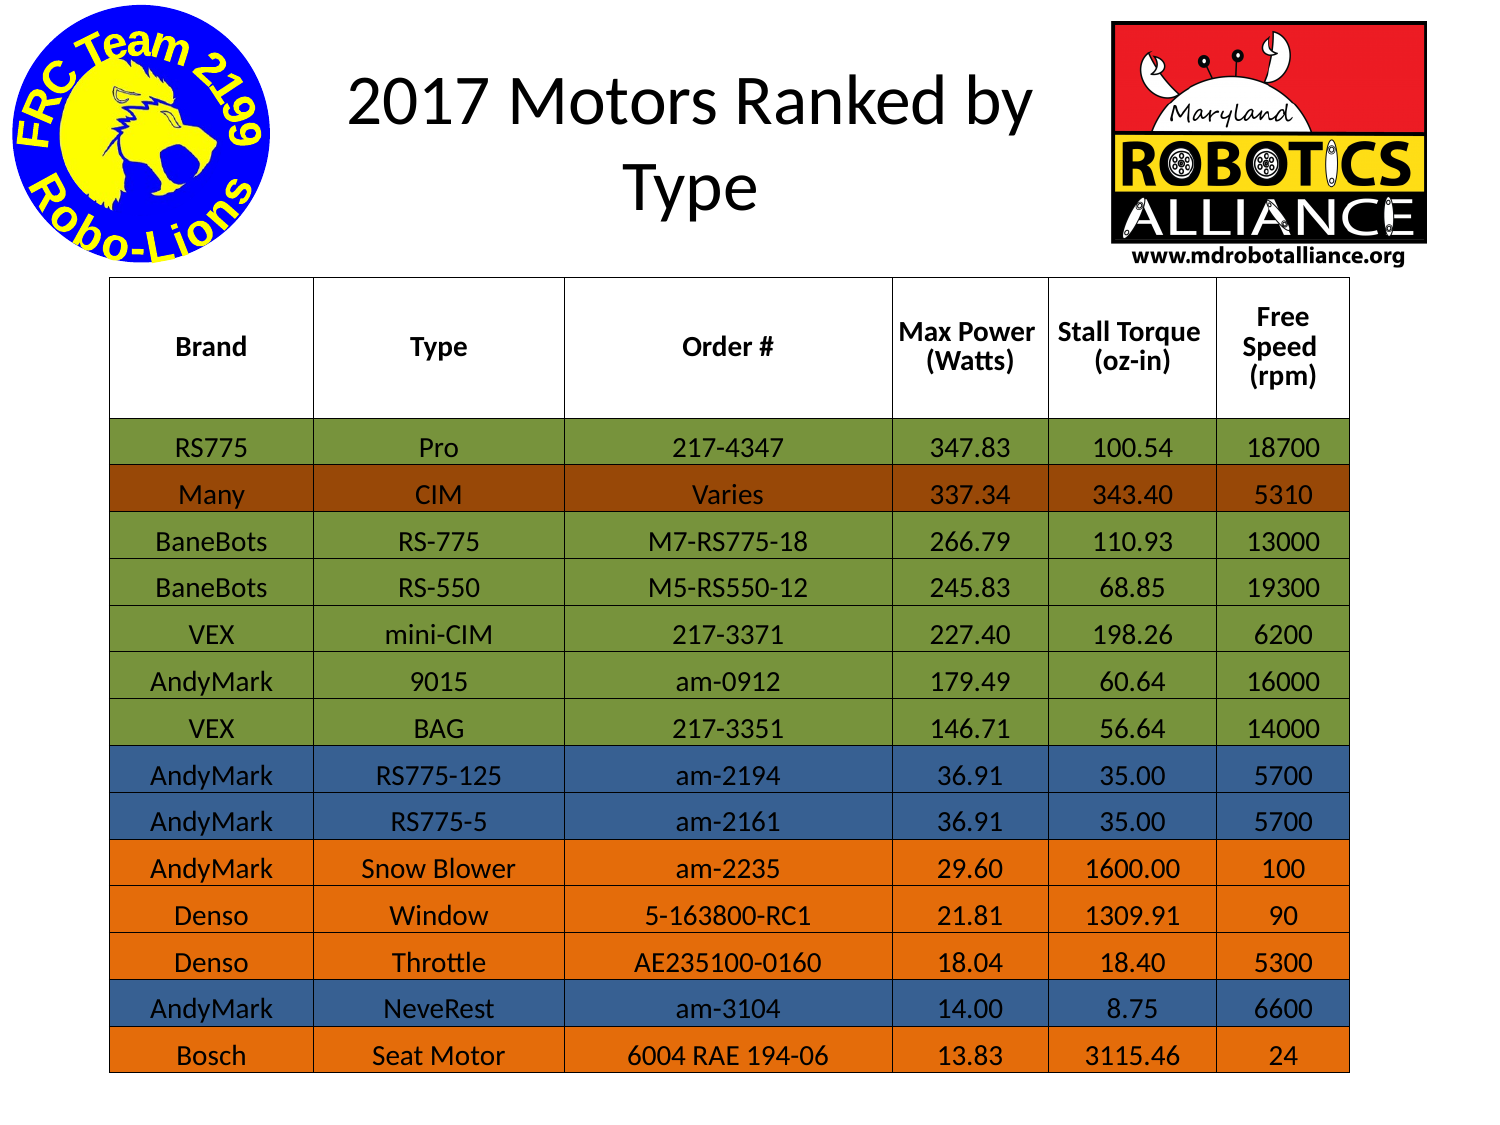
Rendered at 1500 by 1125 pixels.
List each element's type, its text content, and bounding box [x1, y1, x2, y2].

table_cell 337.34 [893, 465, 1048, 511]
table_cell 5700 [1217, 793, 1349, 839]
table_cell Varies [565, 465, 892, 511]
table_header Stall Torque (oz-in) [1049, 278, 1216, 418]
table_cell VEX [110, 699, 313, 745]
table_header Brand [110, 278, 313, 418]
table_cell BAG [314, 699, 564, 745]
table_cell 5300 [1217, 933, 1349, 979]
table_cell RS775 [110, 419, 313, 464]
table_cell 6004 RAE 194-06 [565, 1027, 892, 1072]
table_cell mini-CIM [314, 606, 564, 651]
table_cell M5-RS550-12 [565, 559, 892, 605]
table_cell AndyMark [110, 793, 313, 839]
table_cell Seat Motor [314, 1027, 564, 1072]
table_cell 18700 [1217, 419, 1349, 464]
table_cell 217-4347 [565, 419, 892, 464]
table_header Order # [565, 278, 892, 418]
table_cell 217-3371 [565, 606, 892, 651]
table_cell Many [110, 465, 313, 511]
table_cell RS775-125 [314, 746, 564, 792]
table_header Type [314, 278, 564, 418]
table_cell Bosch [110, 1027, 313, 1072]
table_cell 227.40 [893, 606, 1048, 651]
table_cell Denso [110, 886, 313, 932]
table_cell Throttle [314, 933, 564, 979]
table_cell 1309.91 [1049, 886, 1216, 932]
table_cell 110.93 [1049, 512, 1216, 558]
table_cell am-2194 [565, 746, 892, 792]
table_cell 5700 [1217, 746, 1349, 792]
table_cell 29.60 [893, 840, 1048, 885]
picture [1111, 21, 1427, 268]
table_cell am-2161 [565, 793, 892, 839]
table_cell 343.40 [1049, 465, 1216, 511]
table_cell 6600 [1217, 980, 1349, 1026]
table_cell am-2235 [565, 840, 892, 885]
table_cell 35.00 [1049, 746, 1216, 792]
table_cell 13000 [1217, 512, 1349, 558]
table_cell Denso [110, 933, 313, 979]
table_cell 8.75 [1049, 980, 1216, 1026]
table_cell AndyMark [110, 980, 313, 1026]
table_cell 100 [1217, 840, 1349, 885]
table_cell 18.04 [893, 933, 1048, 979]
table_cell AE235100-0160 [565, 933, 892, 979]
table_cell CIM [314, 465, 564, 511]
table_cell Pro [314, 419, 564, 464]
table_cell RS775-5 [314, 793, 564, 839]
table_cell 36.91 [893, 746, 1048, 792]
picture [59, 53, 223, 215]
table_cell am-3104 [565, 980, 892, 1026]
table_header Free Speed (rpm) [1217, 278, 1349, 418]
table_cell 347.83 [893, 419, 1048, 464]
table_cell Window [314, 886, 564, 932]
table_header Max Power (Watts) [893, 278, 1048, 418]
table_cell 19300 [1217, 559, 1349, 605]
table_cell 35.00 [1049, 793, 1216, 839]
table_cell NeveRest [314, 980, 564, 1026]
table_cell 266.79 [893, 512, 1048, 558]
table_cell 1600.00 [1049, 840, 1216, 885]
table_cell 100.54 [1049, 419, 1216, 464]
table_cell 198.26 [1049, 606, 1216, 651]
table_cell 5310 [1217, 465, 1349, 511]
table_cell 146.71 [893, 699, 1048, 745]
table_cell 9015 [314, 652, 564, 698]
table_cell 245.83 [893, 559, 1048, 605]
table_cell BaneBots [110, 512, 313, 558]
table_cell 60.64 [1049, 652, 1216, 698]
table_cell am-0912 [565, 652, 892, 698]
title 2017 Motors Ranked by Type [285, 45, 1096, 233]
table_cell 179.49 [893, 652, 1048, 698]
table_cell 14.00 [893, 980, 1048, 1026]
table_cell RS-775 [314, 512, 564, 558]
table_cell AndyMark [110, 840, 313, 885]
table_cell 13.83 [893, 1027, 1048, 1072]
table_cell 3115.46 [1049, 1027, 1216, 1072]
table_cell Snow Blower [314, 840, 564, 885]
table_cell 56.64 [1049, 699, 1216, 745]
table_cell BaneBots [110, 559, 313, 605]
table_cell 90 [1217, 886, 1349, 932]
table_cell 18.40 [1049, 933, 1216, 979]
table_cell M7-RS775-18 [565, 512, 892, 558]
table_cell 24 [1217, 1027, 1349, 1072]
table_cell 6200 [1217, 606, 1349, 651]
table_cell 36.91 [893, 793, 1048, 839]
table_cell AndyMark [110, 652, 313, 698]
table_cell AndyMark [110, 746, 313, 792]
table_cell 68.85 [1049, 559, 1216, 605]
table_cell RS-550 [314, 559, 564, 605]
table_cell VEX [110, 606, 313, 651]
table_cell 21.81 [893, 886, 1048, 932]
table_cell 14000 [1217, 699, 1349, 745]
table_cell 16000 [1217, 652, 1349, 698]
table_cell 5-163800-RC1 [565, 886, 892, 932]
table_cell 217-3351 [565, 699, 892, 745]
